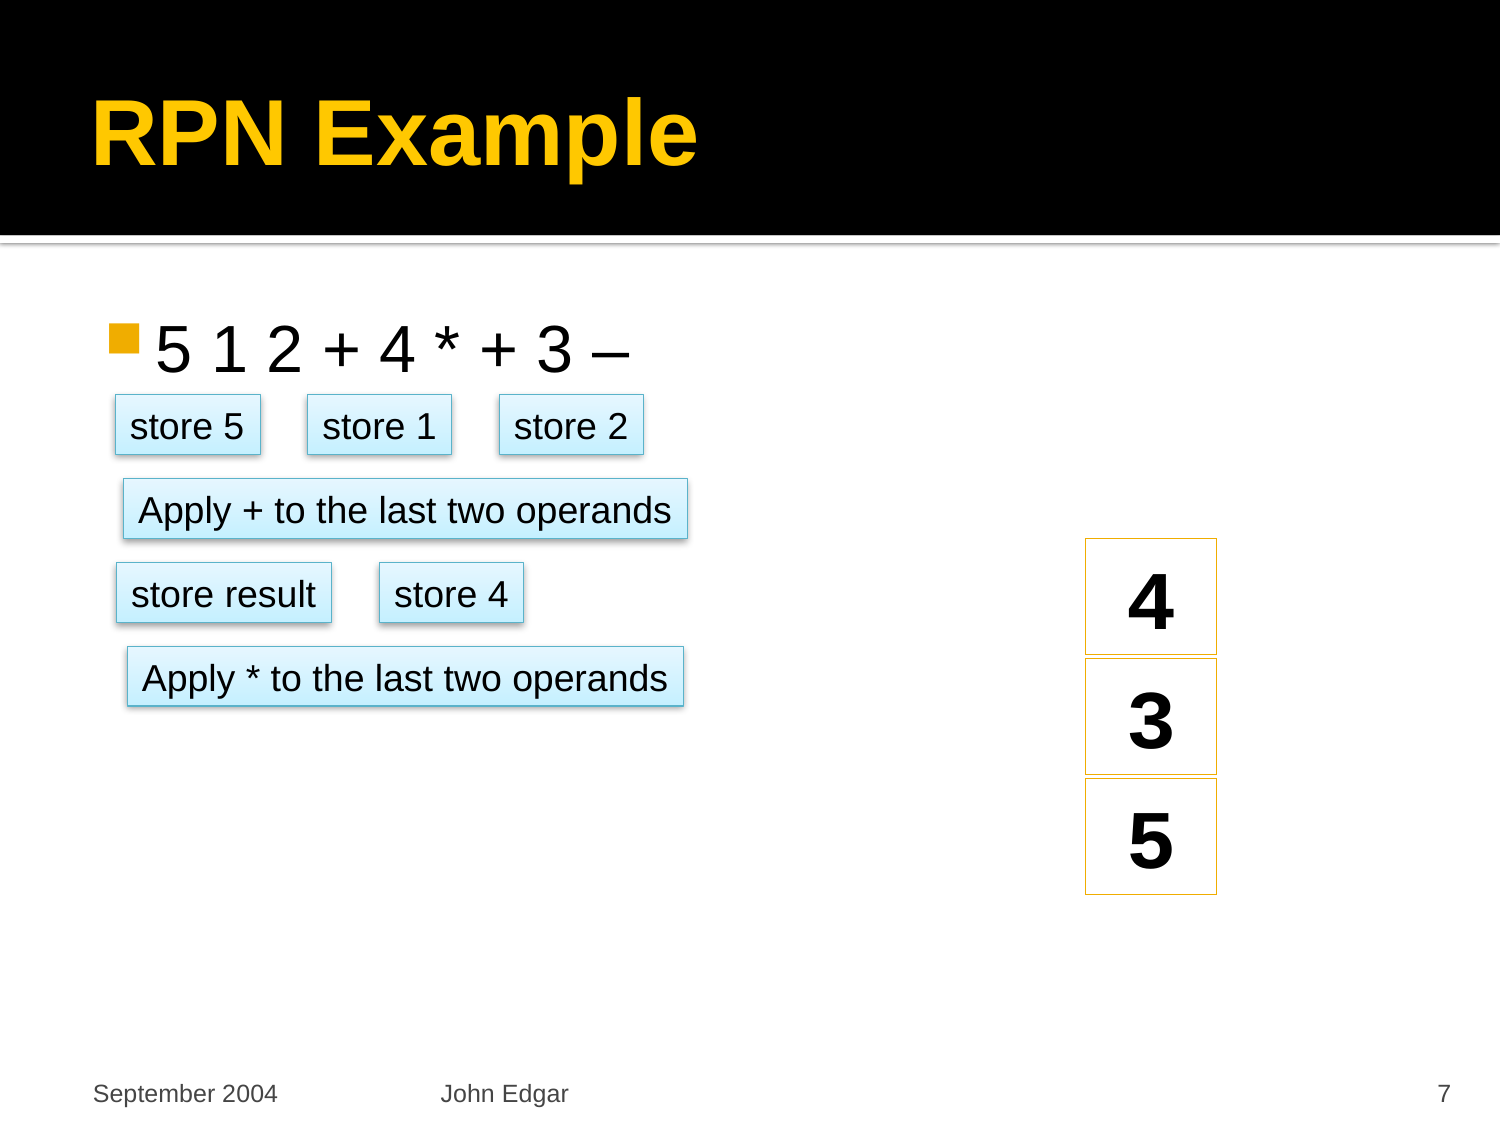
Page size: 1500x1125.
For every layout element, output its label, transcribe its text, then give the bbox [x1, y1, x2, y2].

text_box store 5 [115, 394, 261, 455]
text_box store 1 [307, 394, 452, 455]
list 5 1 2 + 4 * + 3 – [74, 290, 1348, 411]
slide_number 7 [1345, 1062, 1467, 1108]
text_box Apply * to the last two operands [127, 646, 684, 707]
text_box 4 [1085, 538, 1217, 655]
text_box store result [116, 562, 332, 623]
title RPN Example [75, 25, 1425, 231]
footer John Edgar [433, 1062, 1337, 1108]
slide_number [75, 1062, 425, 1108]
text_box store 4 [379, 562, 524, 623]
text_box 3 [1085, 658, 1217, 775]
text_box store 2 [499, 394, 644, 455]
text_box 5 [1085, 778, 1217, 895]
text_box Apply + to the last two operands [123, 478, 688, 539]
